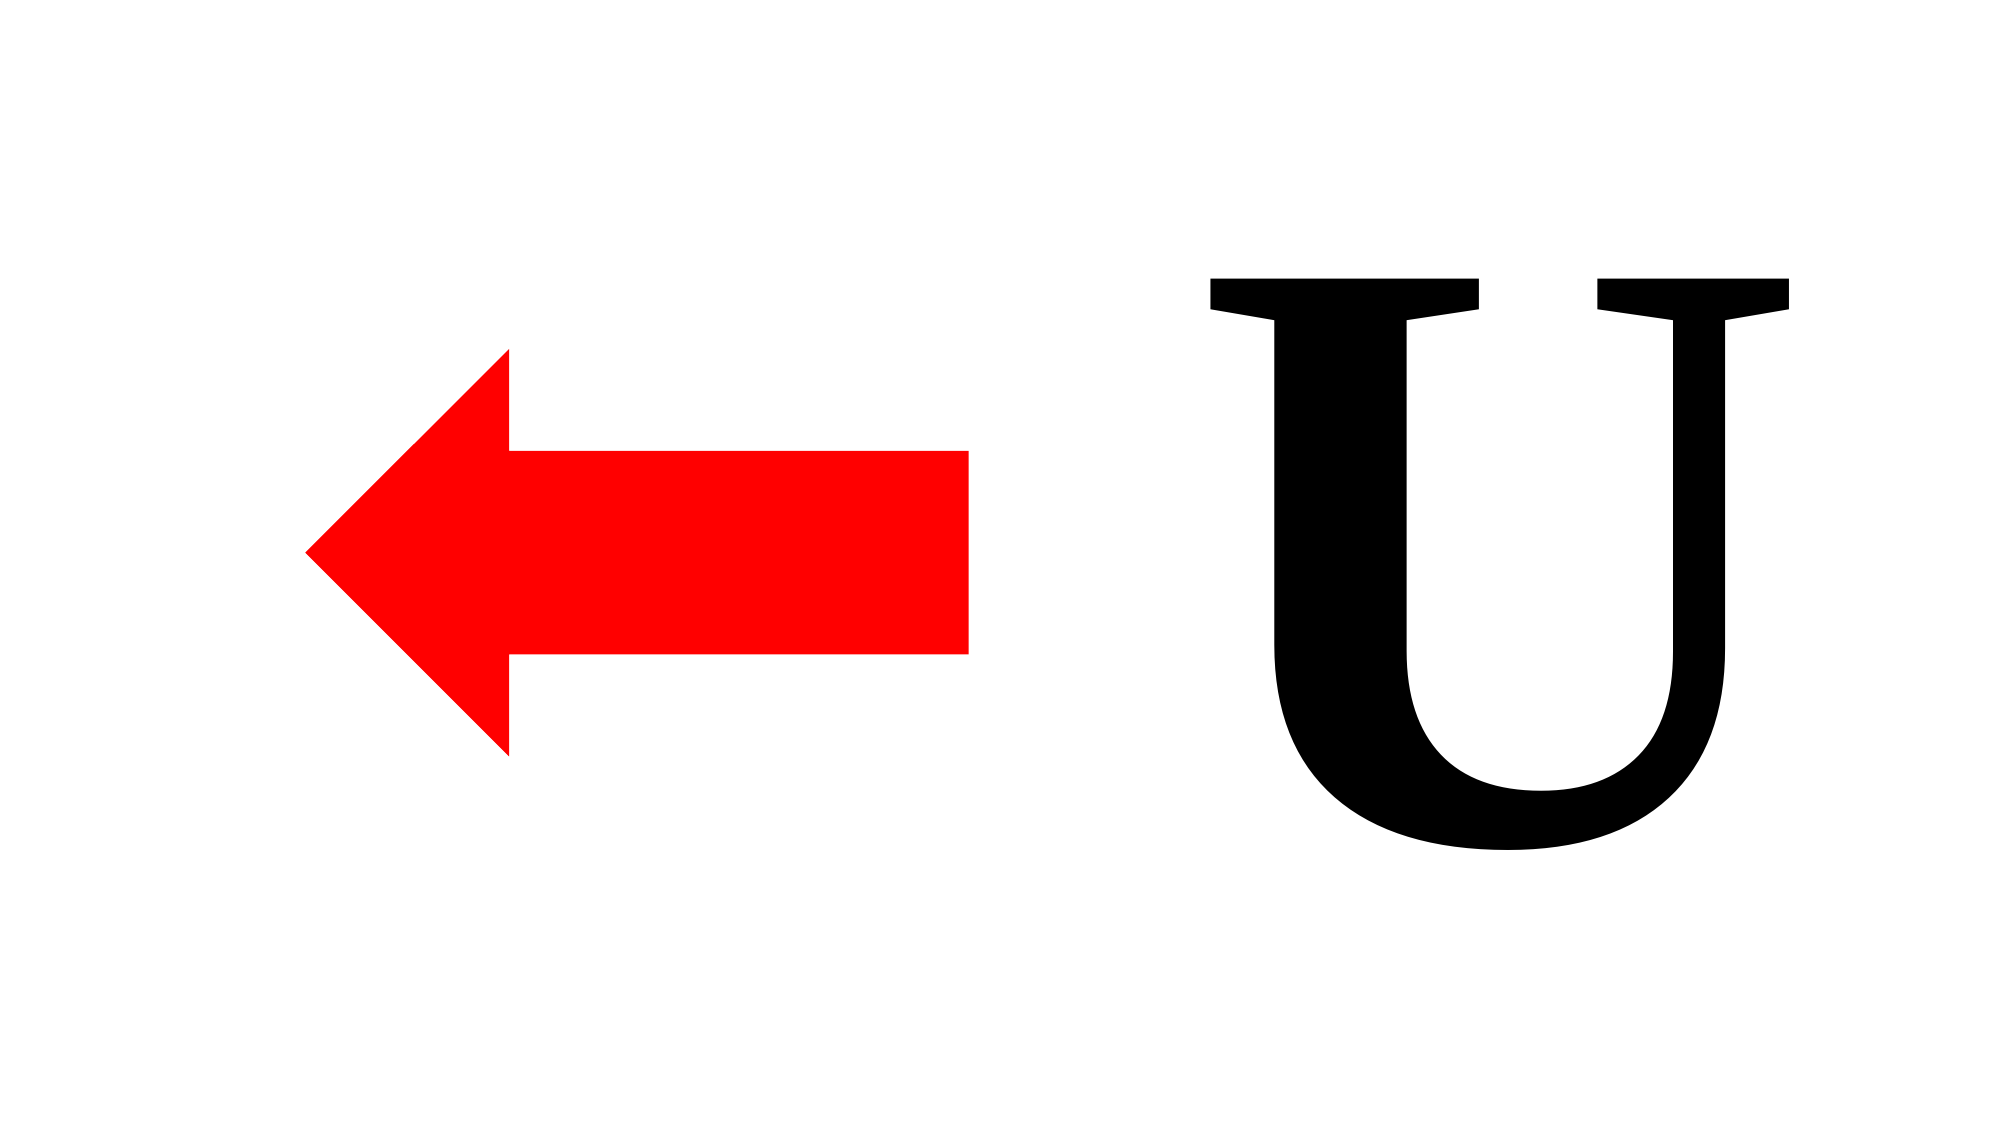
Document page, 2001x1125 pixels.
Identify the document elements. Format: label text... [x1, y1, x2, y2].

list U [999, 91, 2000, 1014]
text_box [305, 348, 969, 757]
